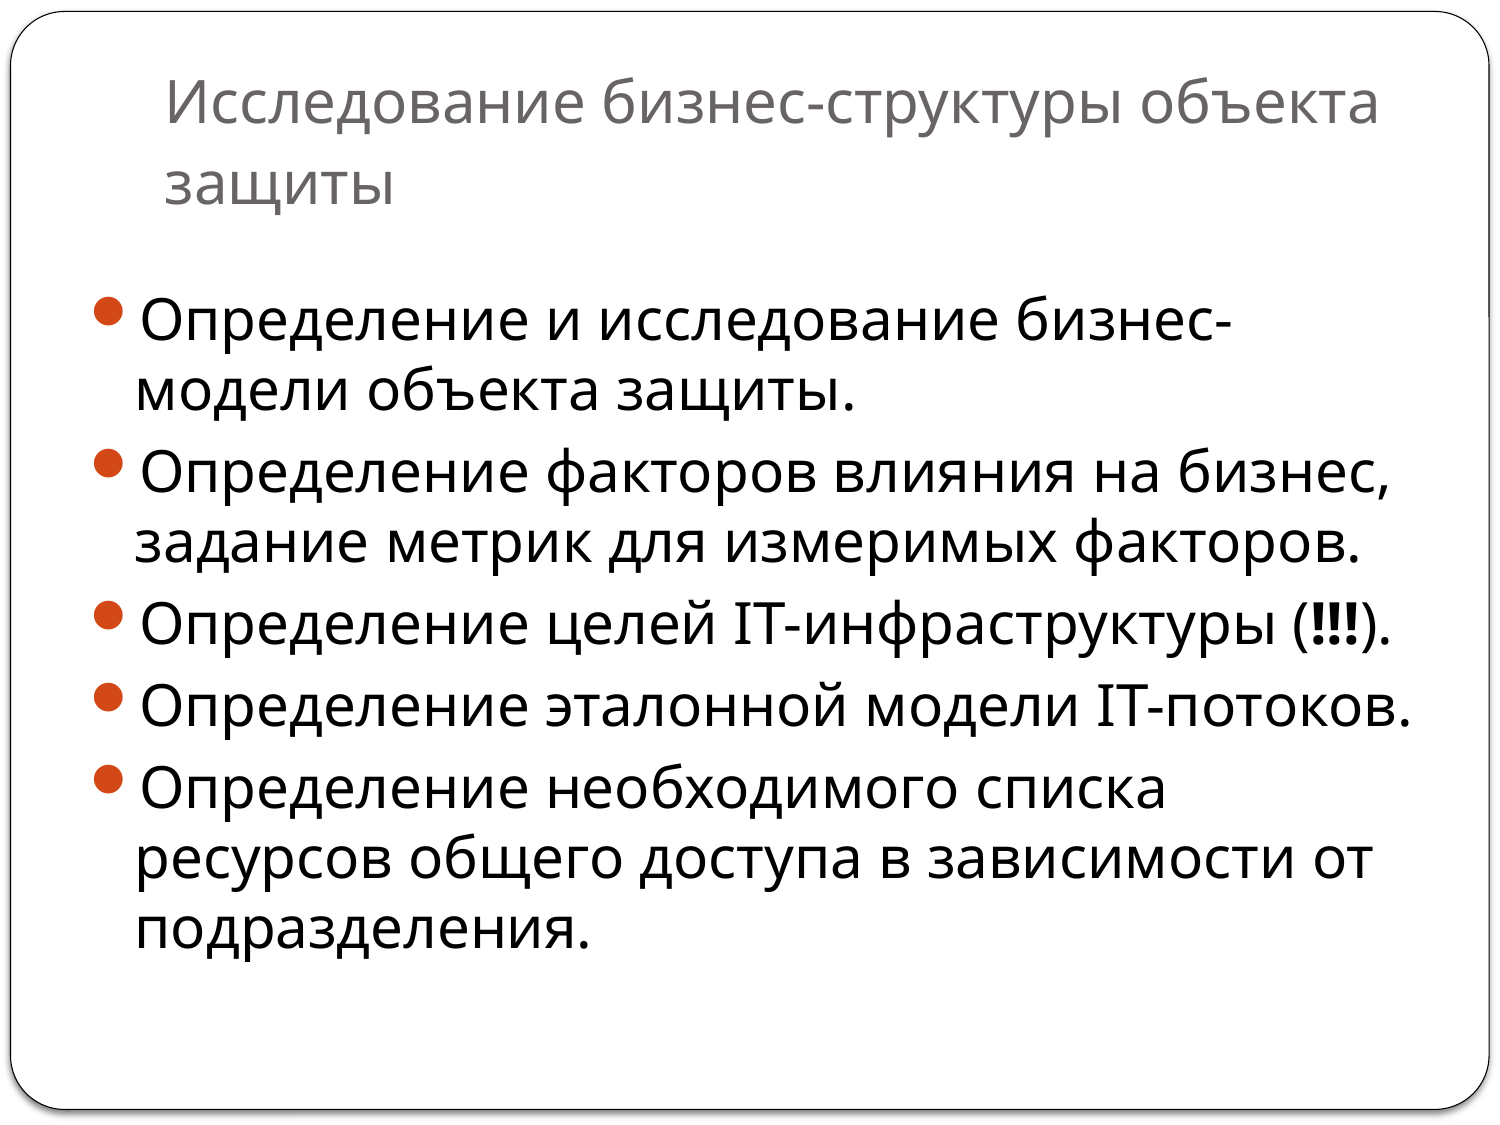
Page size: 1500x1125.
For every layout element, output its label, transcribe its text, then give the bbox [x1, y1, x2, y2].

list Определение и исследование бизнес-модели объекта защиты. Определение факторов влияния на бизнес, задание метрик для измеримых факторов. Определение целей IT-инфраструктуры (!!!). Определение эталонной модели IT-потоков. Определение необходимого списка ресурсов общего доступа в зависимости от подразделения. [75, 275, 1442, 1075]
title Исследование бизнес-структуры объекта защиты [150, 50, 1425, 238]
